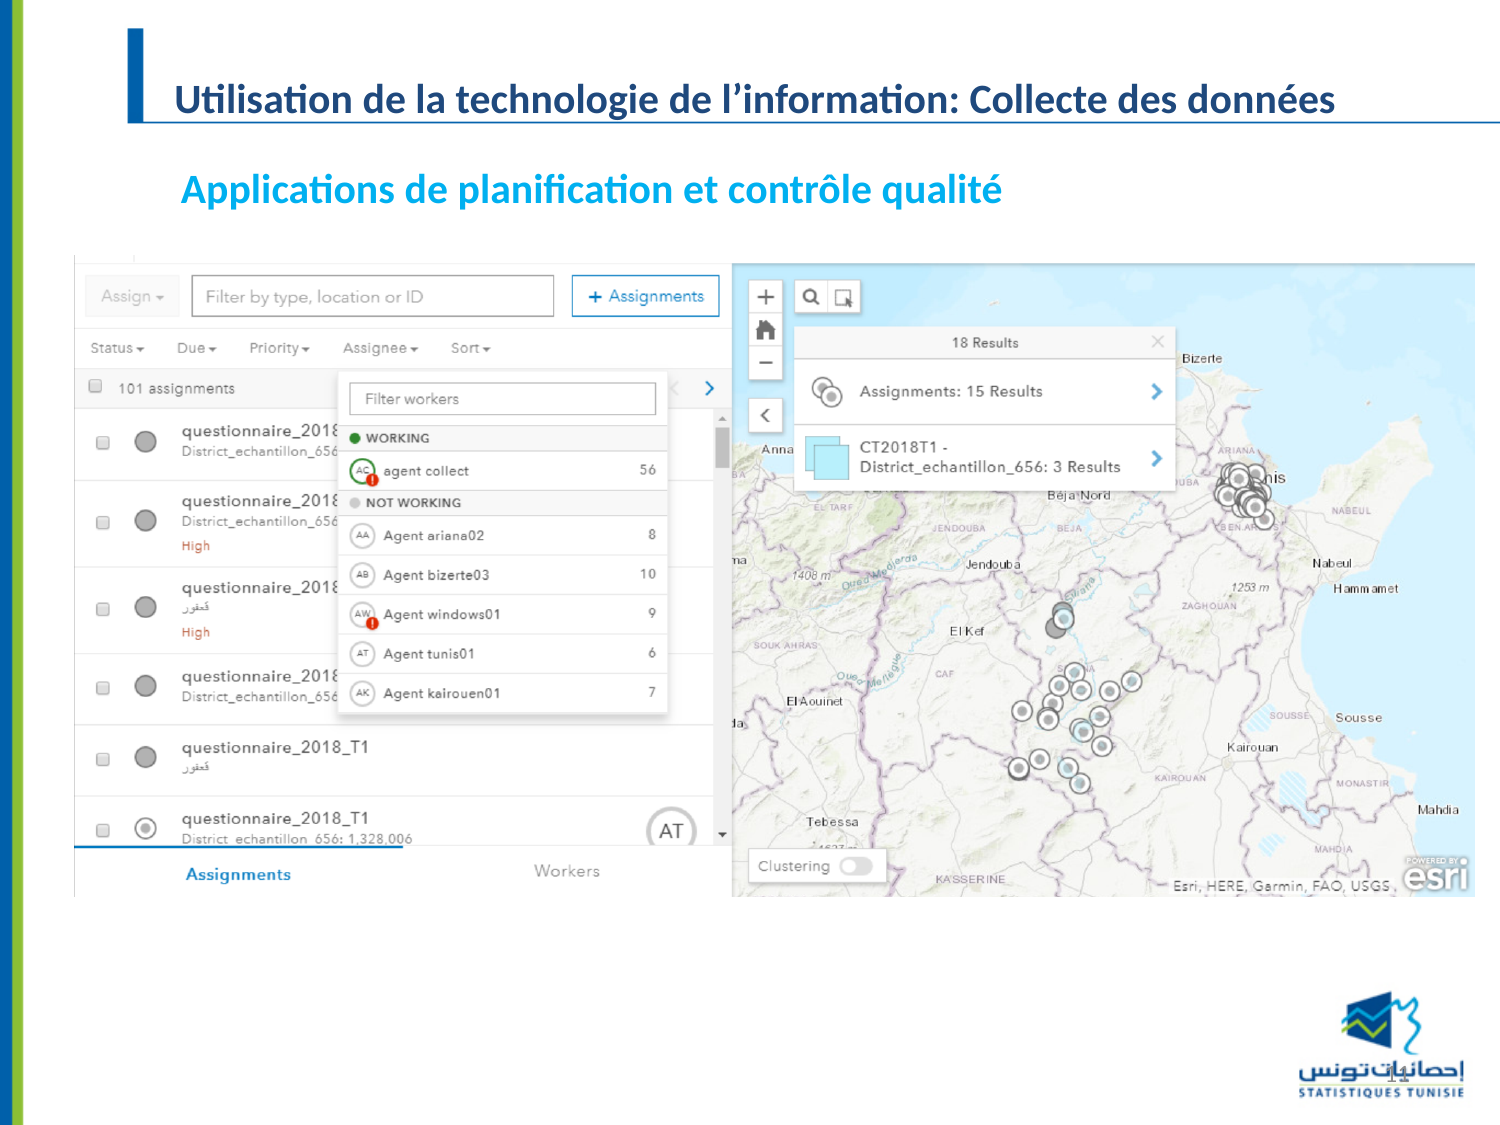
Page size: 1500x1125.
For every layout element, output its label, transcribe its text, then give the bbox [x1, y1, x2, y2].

text_box Utilisation de la technologie de l’information: Collecte des données [159, 62, 1425, 131]
picture [0, 0, 1500, 1125]
title Applications de planification et contrôle qualité [41, 103, 1046, 231]
slide_number 11 [1074, 1042, 1425, 1103]
